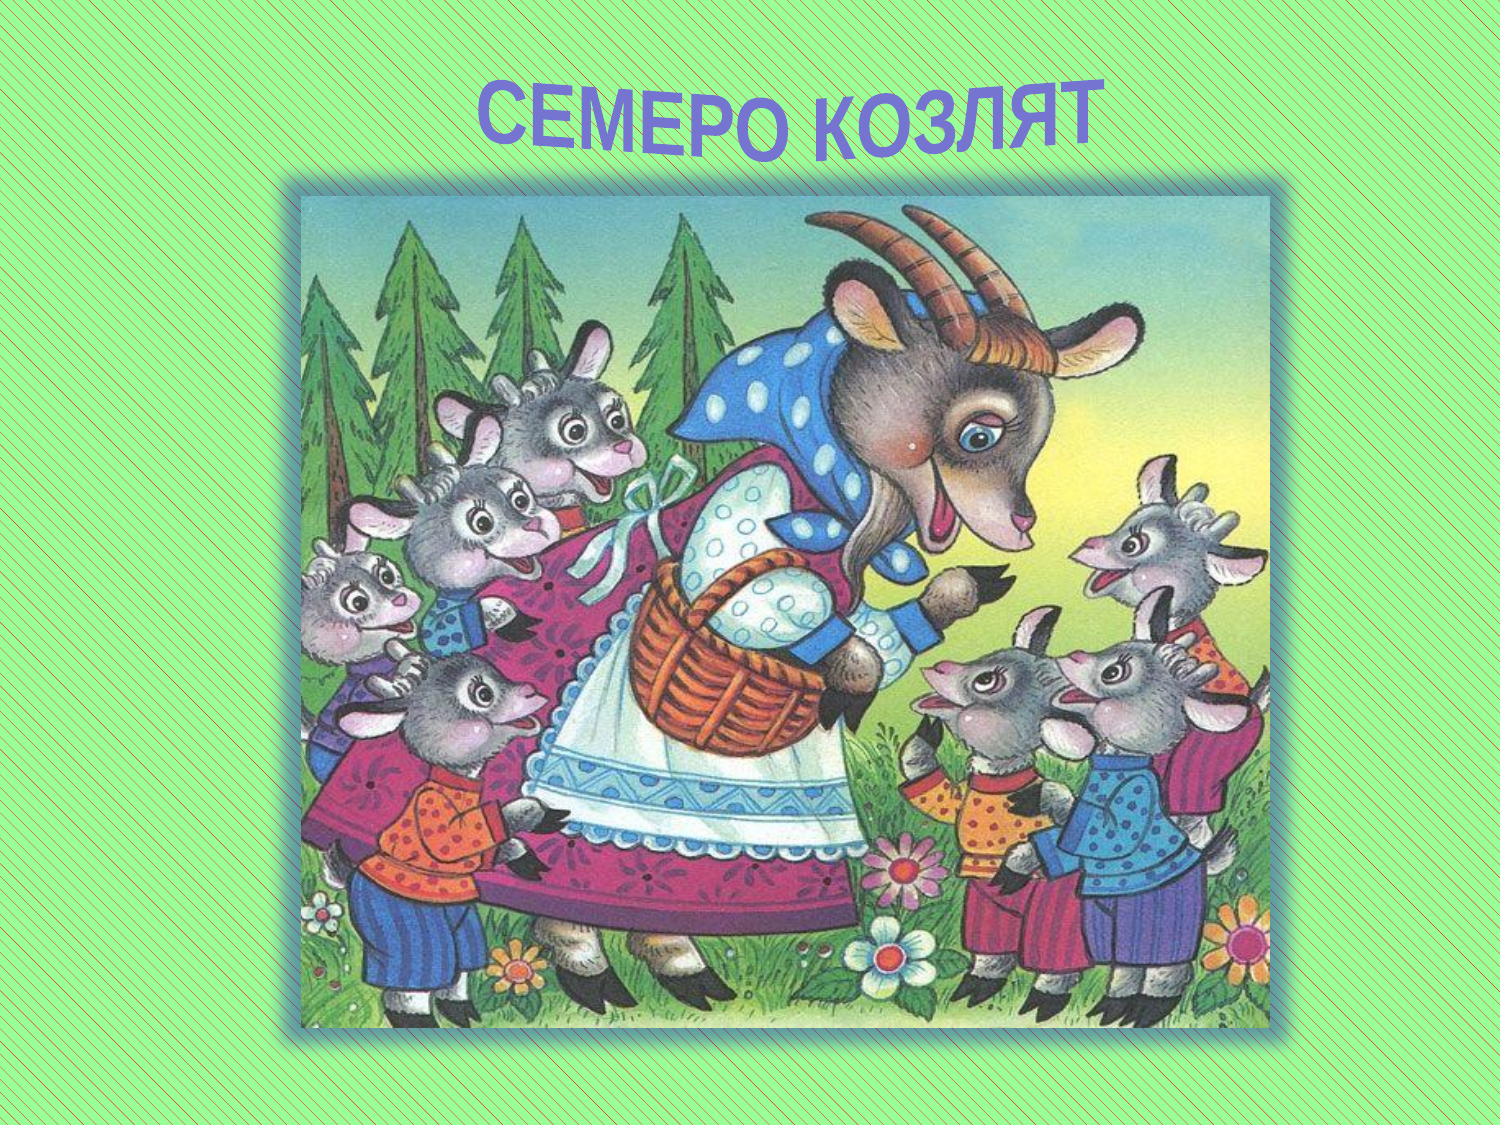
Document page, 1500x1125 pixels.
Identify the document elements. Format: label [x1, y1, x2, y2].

list [300, 195, 1270, 1028]
